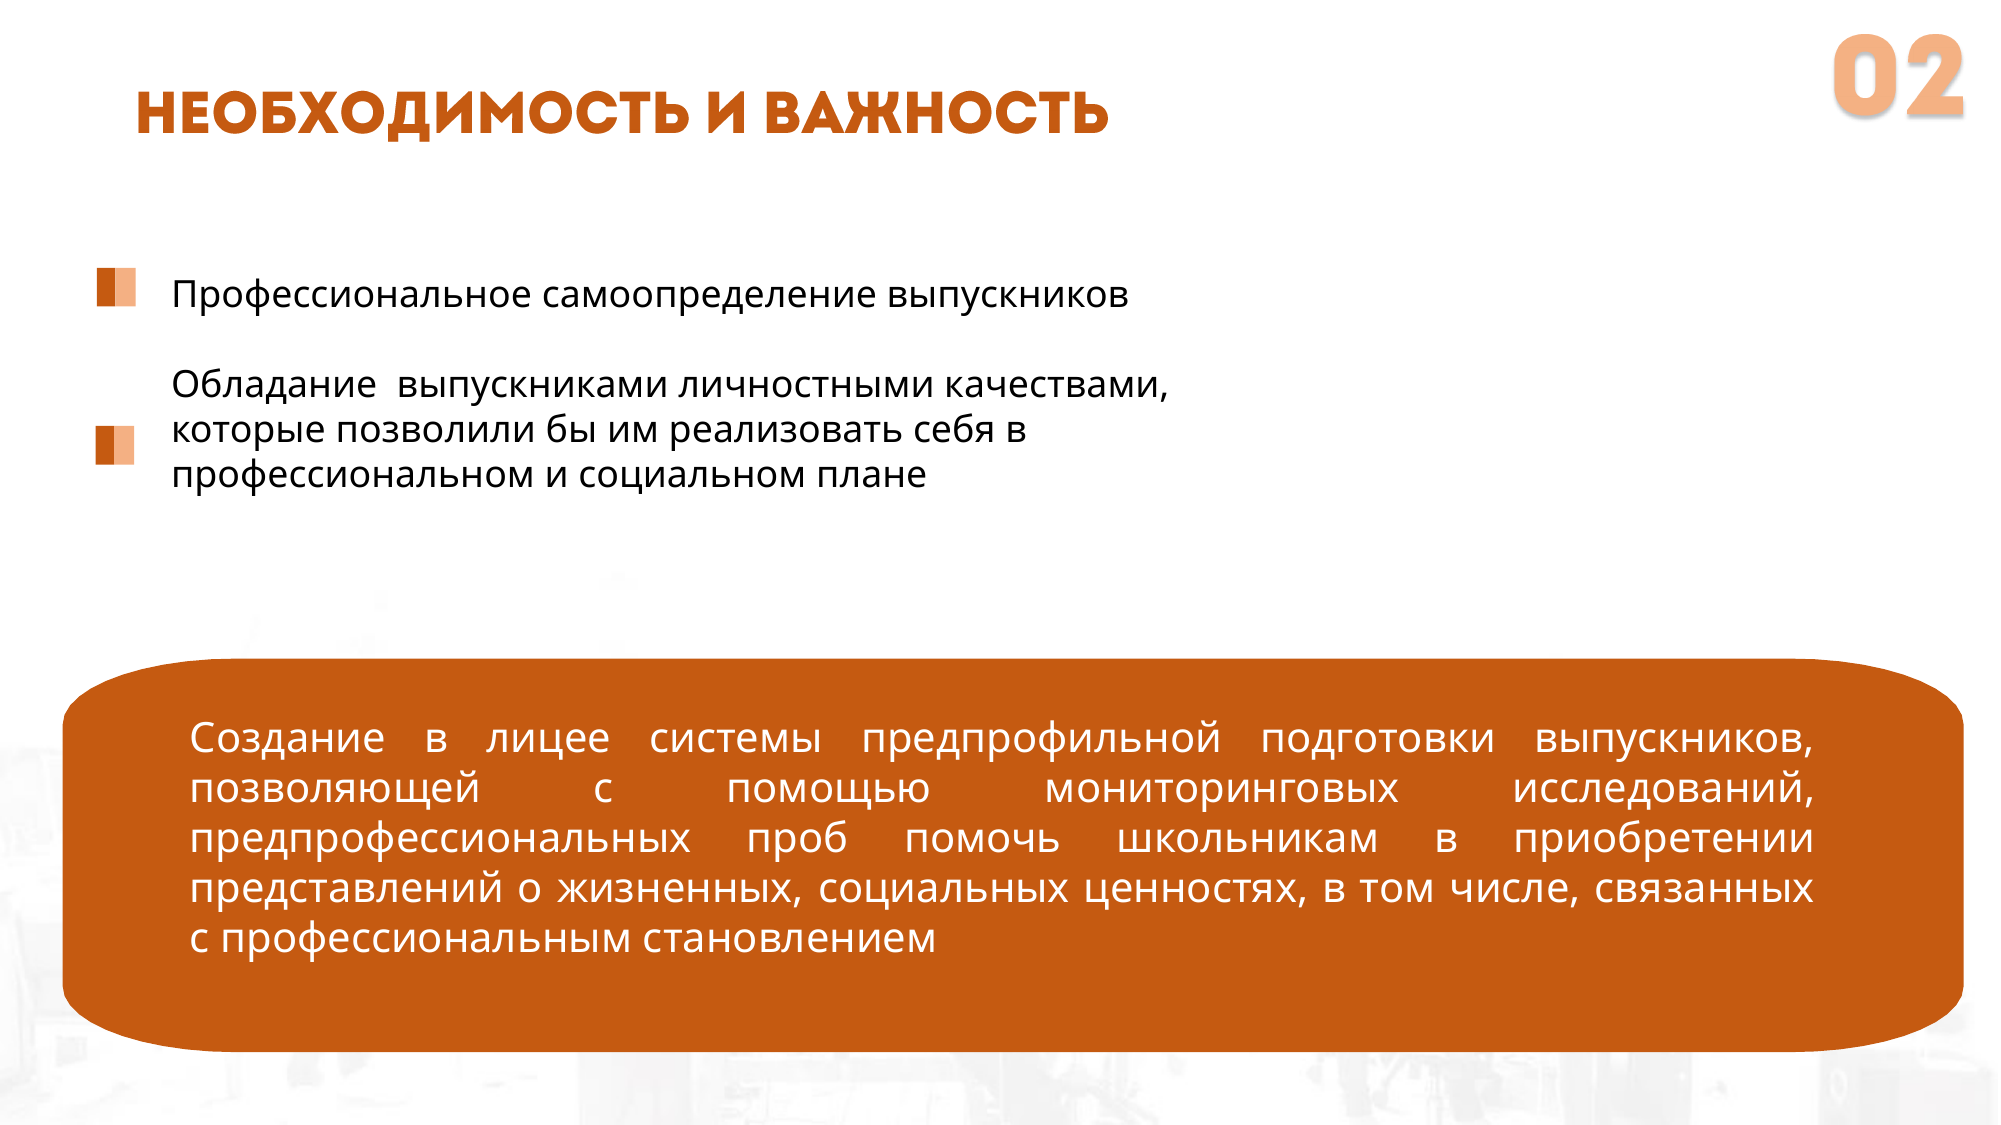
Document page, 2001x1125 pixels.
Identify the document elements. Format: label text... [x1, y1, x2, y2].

picture [134, 72, 1164, 149]
text_box Профессиональное самоопределение выпускников Обладание выпускниками личностными качествами, которые позволили бы им реализовать себя в профессиональном и социальном плане [156, 262, 1205, 543]
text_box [96, 267, 136, 307]
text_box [59, 658, 1967, 1053]
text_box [1827, 0, 2000, 146]
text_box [95, 425, 135, 465]
picture [0, 571, 1998, 1125]
